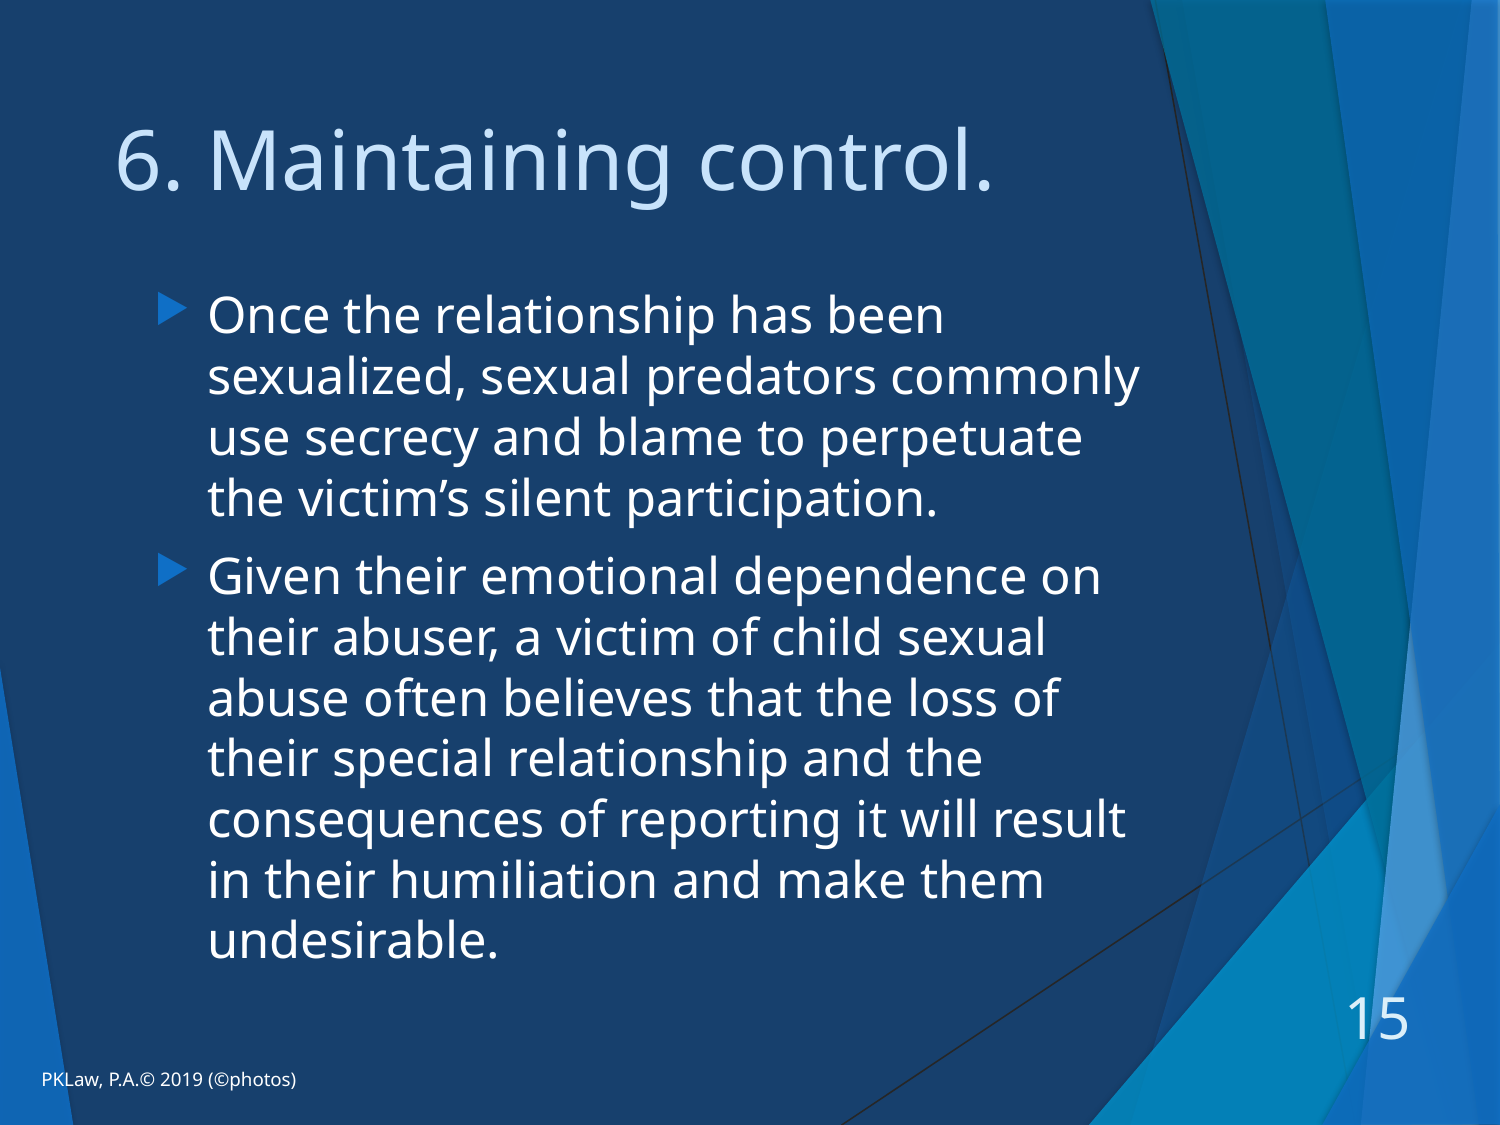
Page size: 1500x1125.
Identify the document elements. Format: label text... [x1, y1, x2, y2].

list Once the relationship has been sexualized, sexual predators commonly use secrecy and blame to perpetuate the victim’s silent participation. Given their emotional dependence on their abuser, a victim of child sexual abuse often believes that the loss of their special relationship and the consequences of reporting it will result in their humiliation and make them undesirable. [139, 275, 1181, 992]
title 6. Maintaining control. [99, 99, 1142, 317]
slide_number 15 [1307, 965, 1449, 1077]
footer PKLaw, P.A.© 2019 (©photos) [26, 1050, 785, 1111]
